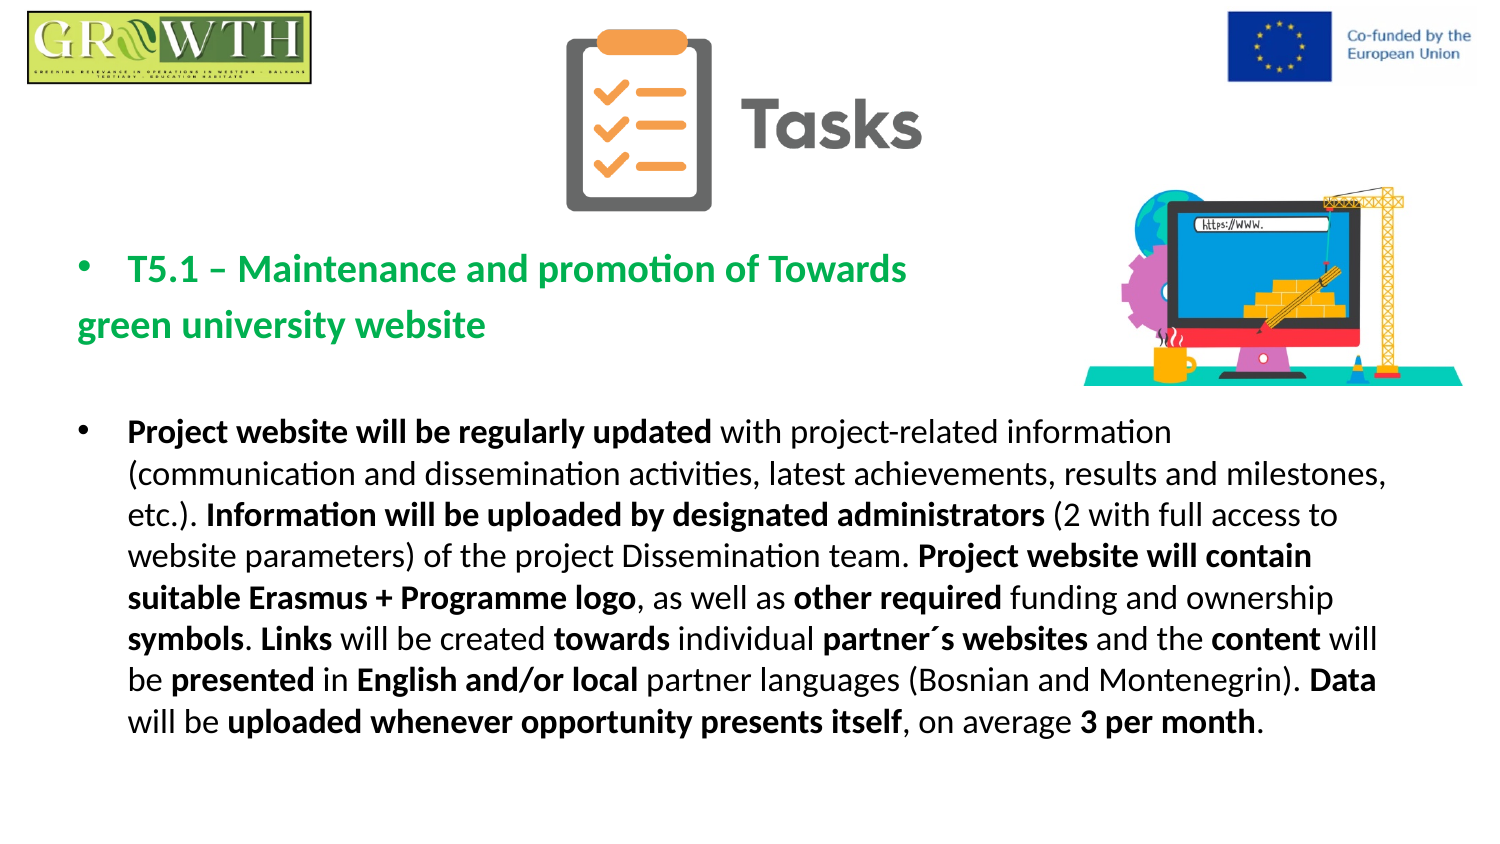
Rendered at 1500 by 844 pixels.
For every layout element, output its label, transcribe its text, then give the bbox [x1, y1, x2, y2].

picture [1062, 184, 1466, 386]
picture [524, 12, 963, 228]
picture [1224, 6, 1477, 86]
list T5.1 – Maintenance and promotion of Towards green university website Project website will be regularly updated with project-related information (communication and dissemination activities, latest achievements, results and milestones, etc.). Information will be uploaded by designated administrators (2 with full access to website parameters) of the project Dissemination team. Project website will contain suitable Erasmus + Programme logo, as well as other required funding and ownership symbols. Links will be created towards individual partner´s websites and the content will be presented in English and/or local partner languages (Bosnian and Montenegrin). Data will be uploaded whenever opportunity presents itself, on average 3 per month. [62, 234, 1413, 792]
picture [24, 9, 313, 86]
